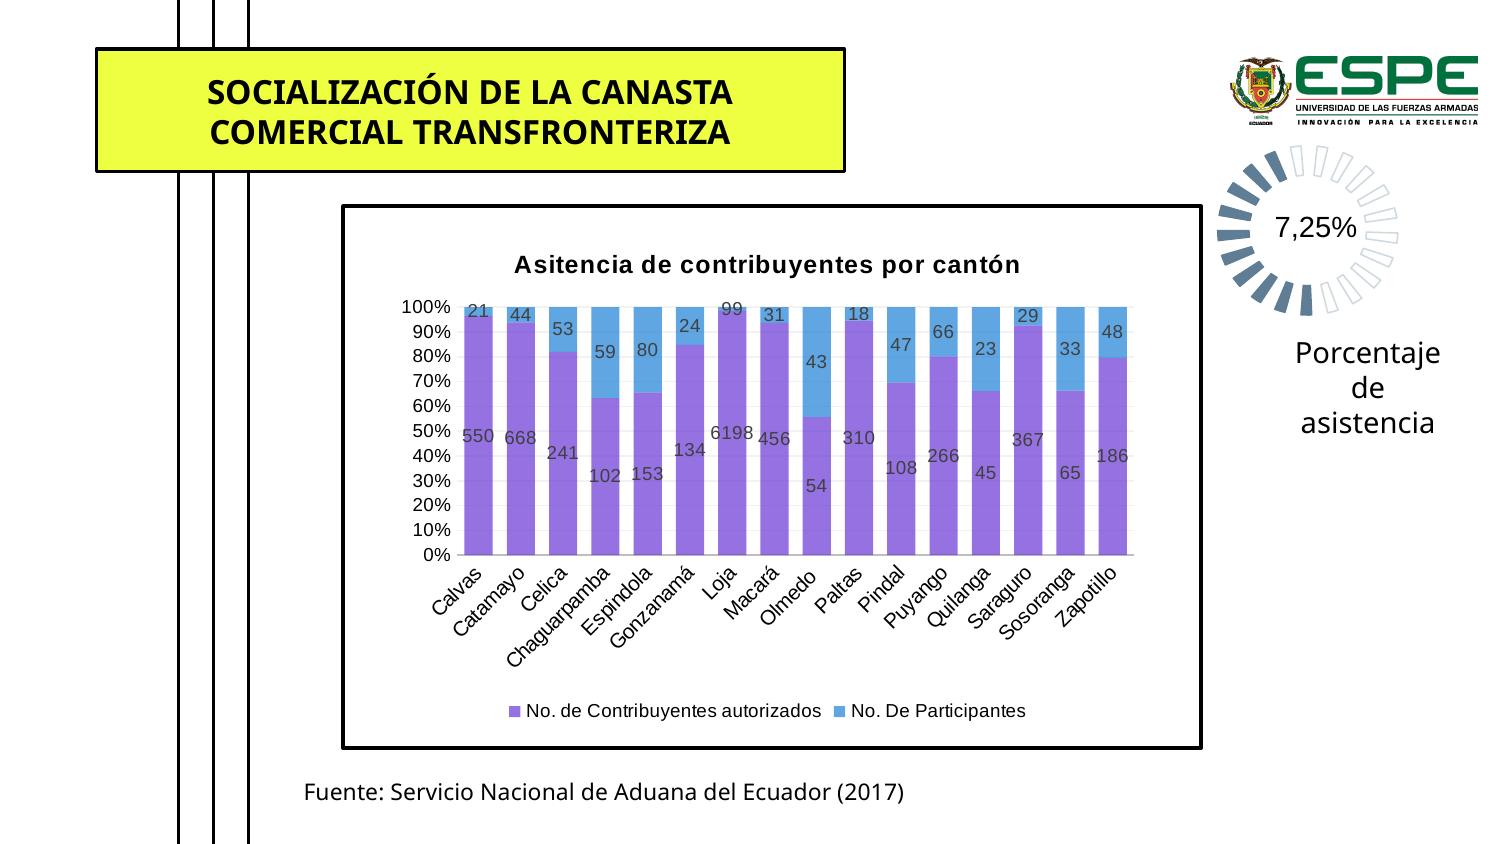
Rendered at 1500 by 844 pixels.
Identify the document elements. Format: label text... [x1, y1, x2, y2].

picture [1230, 55, 1478, 125]
text_box Fuente: Servicio Nacional de Aduana del Ecuador (2017) [288, 770, 952, 843]
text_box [1217, 145, 1398, 316]
chart [385, 226, 1150, 729]
text_box Porcentaje de asistencia [1273, 326, 1463, 447]
text_box [341, 204, 1203, 750]
title SOCIALIZACIÓN DE LA CANASTA COMERCIAL TRANSFRONTERIZA [149, 56, 791, 151]
